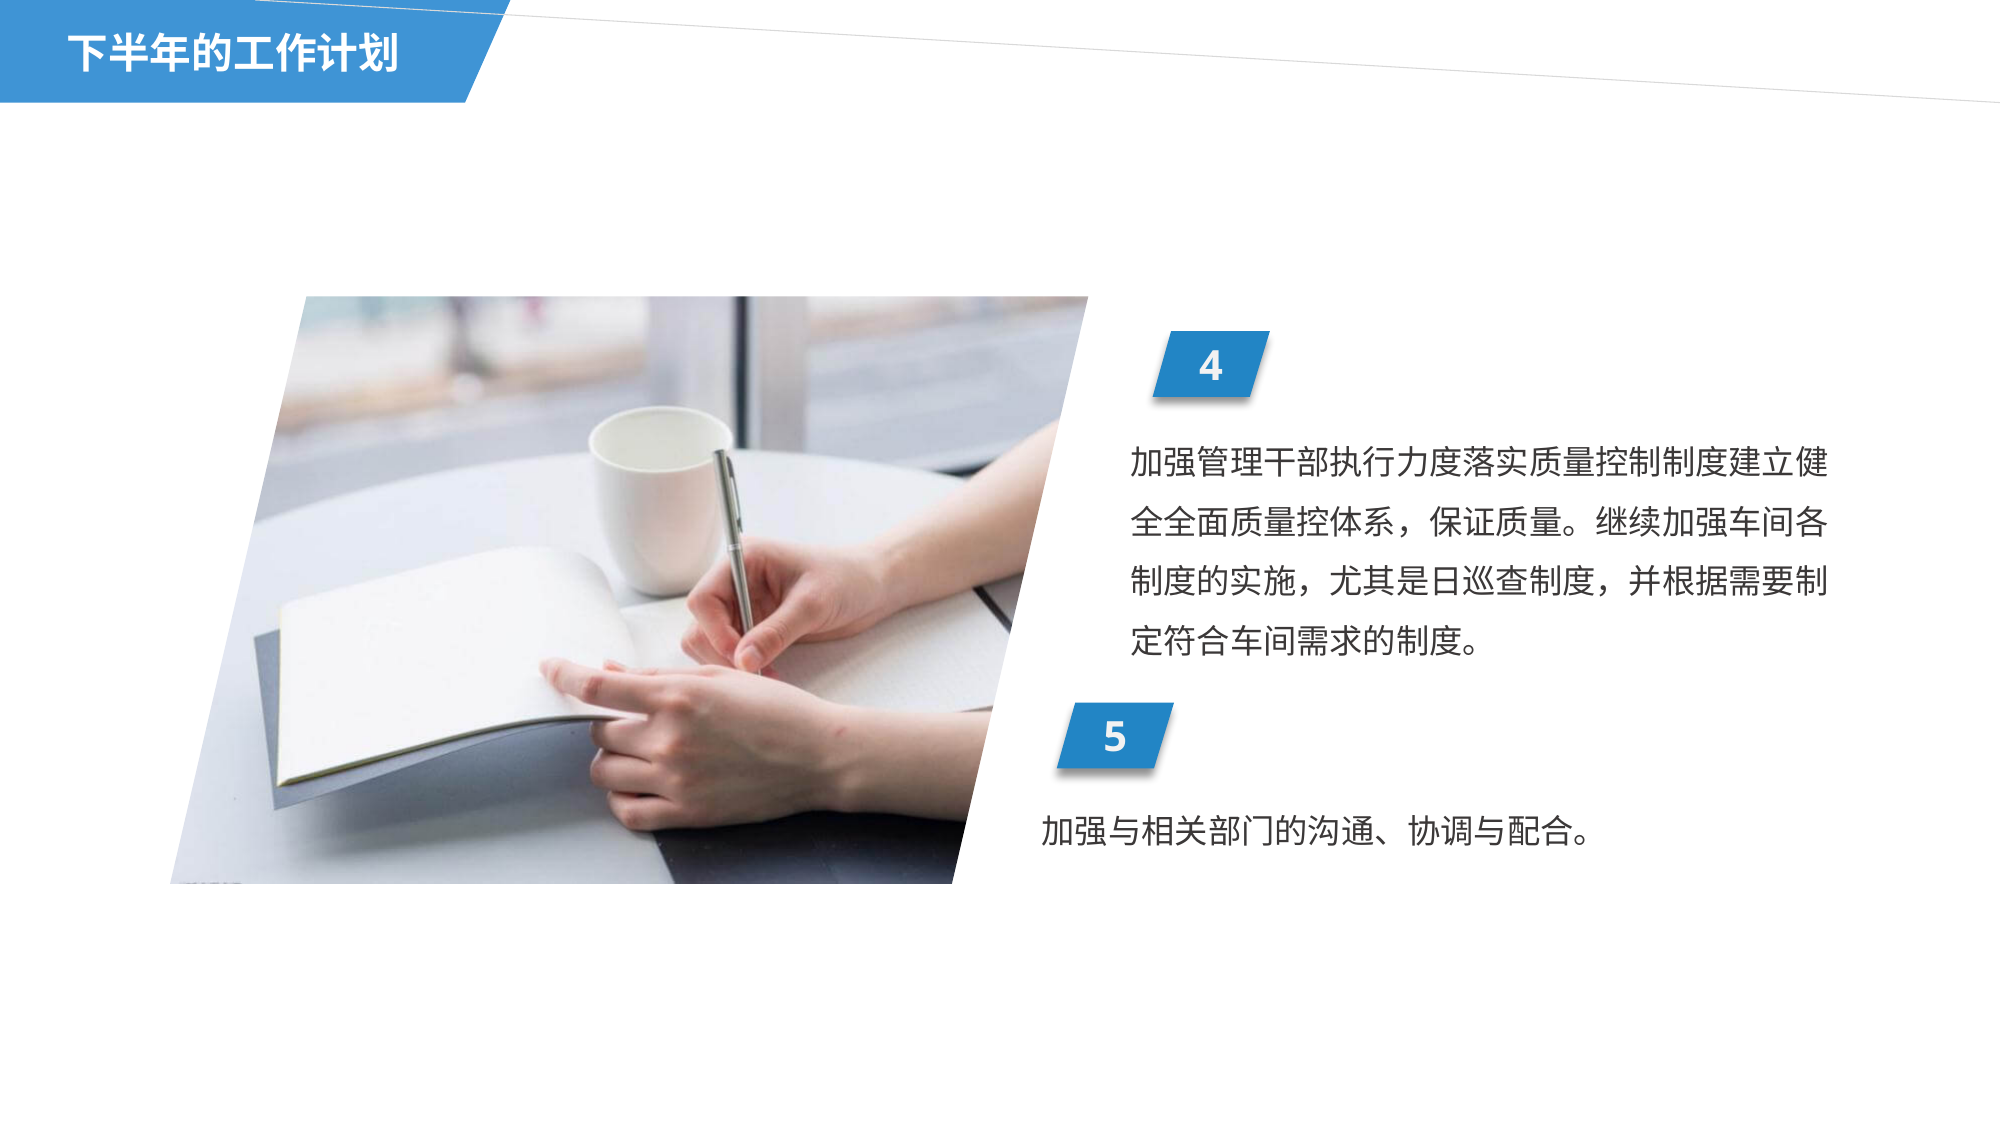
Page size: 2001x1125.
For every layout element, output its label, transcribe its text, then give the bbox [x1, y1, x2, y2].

picture [170, 296, 1089, 884]
text_box 4 [1152, 331, 1270, 397]
text_box 5 [1089, 702, 1175, 769]
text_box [0, 0, 511, 103]
text_box 加强管理干部执行力度落实质量控制制度建立健全全面质量控体系，保证质量。继续加强车间各制度的实施，尤其是日巡查制度，并根据需要制定符合车间需求的制度。 [1115, 413, 1848, 668]
text_box 加强与相关部门的沟通、协调与配合。 [1089, 783, 1717, 858]
